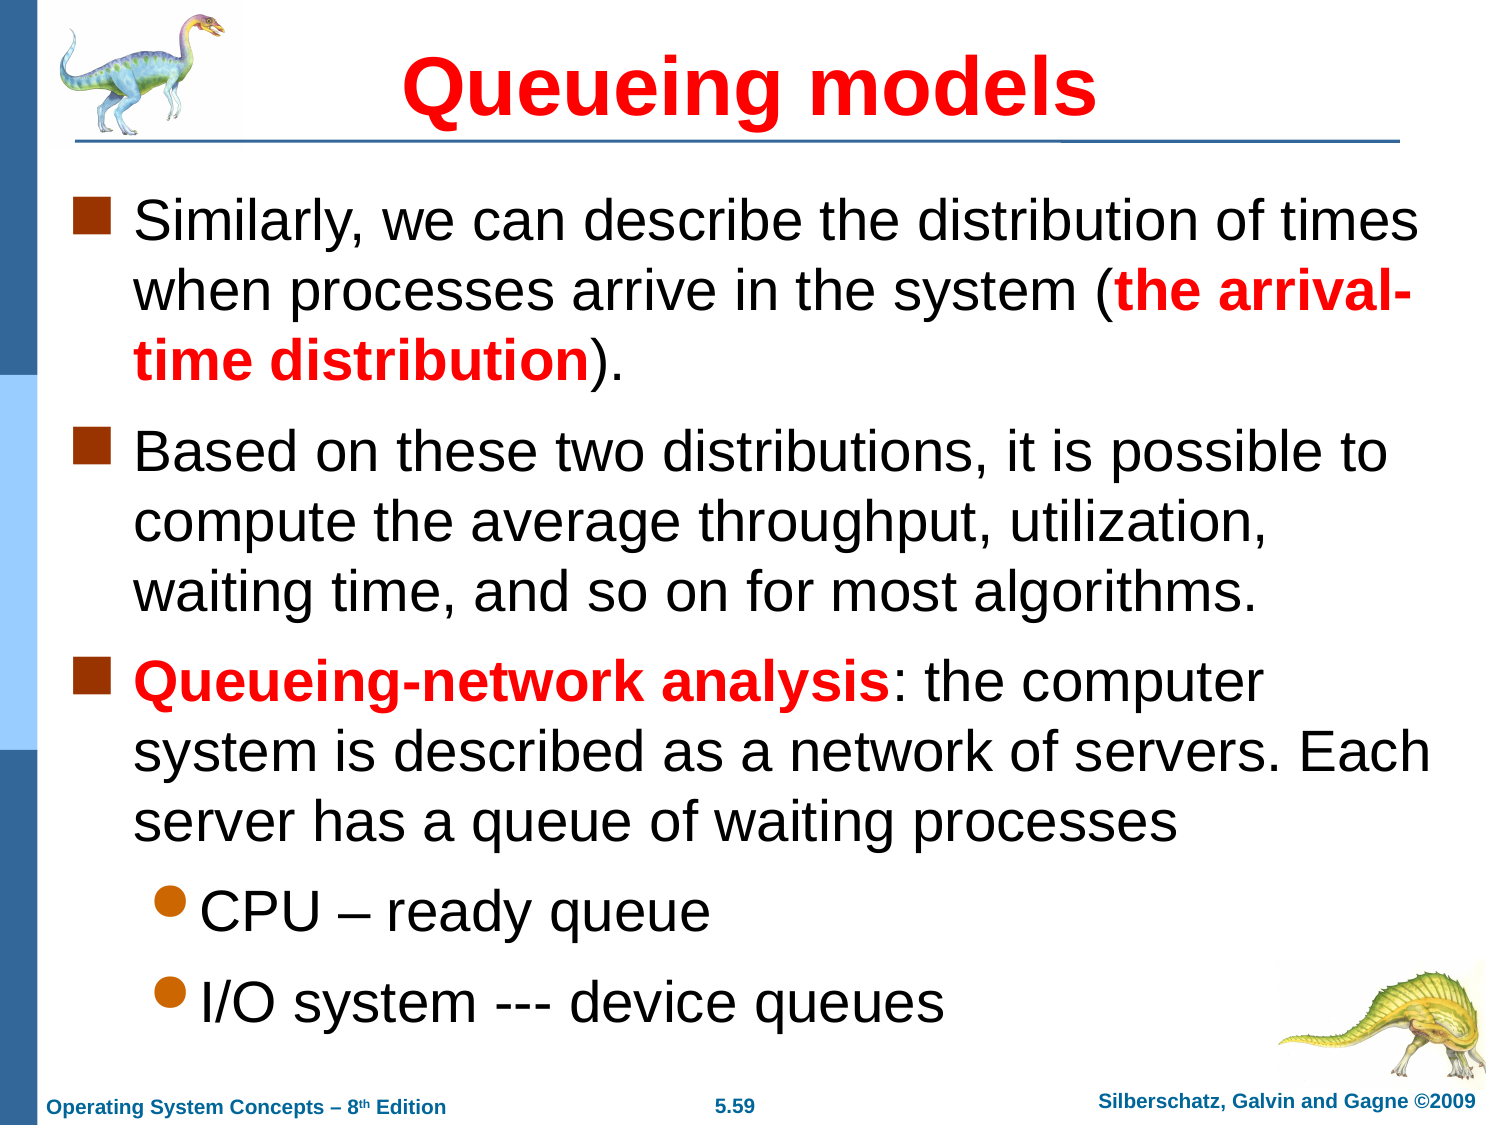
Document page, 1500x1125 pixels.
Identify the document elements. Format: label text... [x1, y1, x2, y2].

list Similarly, we can describe the distribution of times when processes arrive in the system (the arrival-time distribution). Based on these two distributions, it is possible to compute the average throughput, utilization, waiting time, and so on for most algorithms. Queueing-network analysis: the computer system is described as a network of servers. Each server has a queue of waiting processes CPU – ready queue I/O system --- device queues [62, 174, 1463, 937]
picture [1275, 959, 1486, 1090]
title Queueing models [75, 45, 1425, 141]
picture [46, 0, 243, 149]
